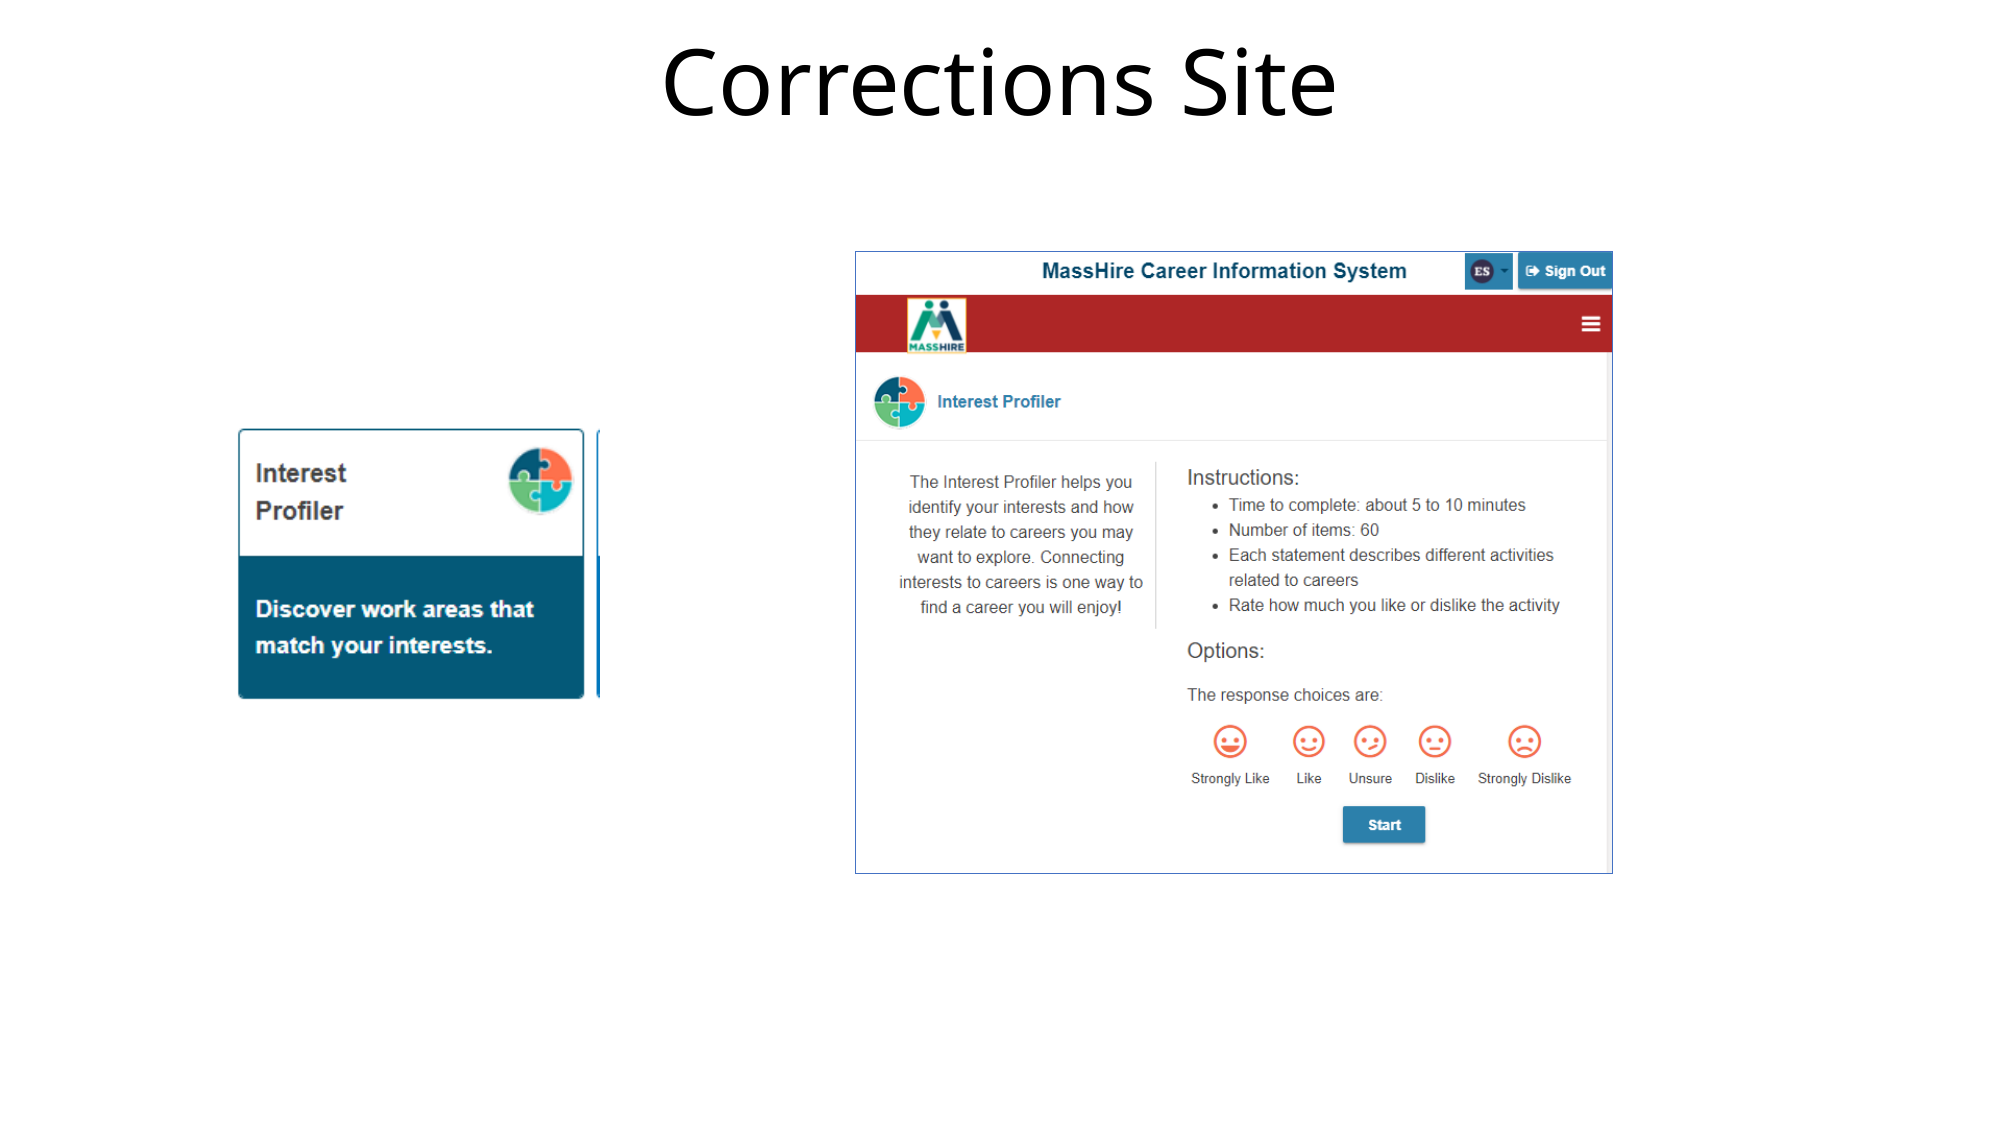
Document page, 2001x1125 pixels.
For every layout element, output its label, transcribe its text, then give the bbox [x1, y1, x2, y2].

title Corrections Site [135, 18, 1865, 154]
picture [226, 418, 600, 707]
picture [855, 250, 1613, 874]
